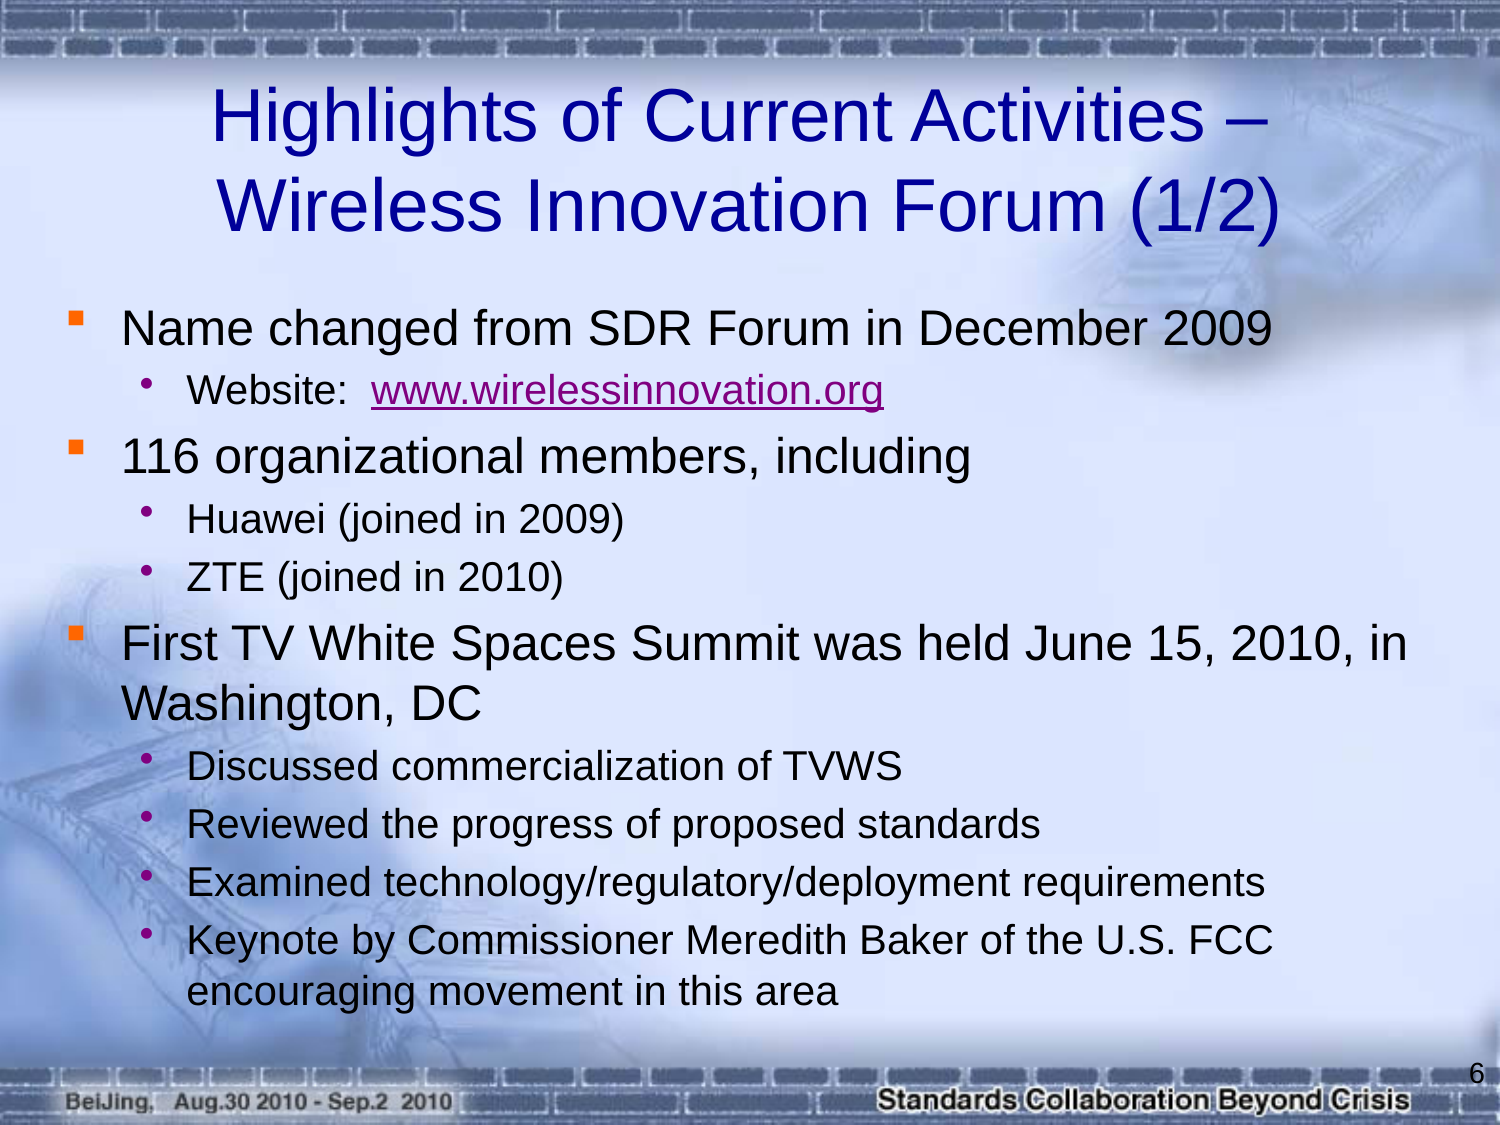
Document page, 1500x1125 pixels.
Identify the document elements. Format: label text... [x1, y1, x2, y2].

list Name changed from SDR Forum in December 2009 Website: www.wirelessinnovation.org 116 organizational members, including Huawei (joined in 2009) ZTE (joined in 2010) First TV White Spaces Summit was held June 15, 2010, in Washington, DC Discussed commercialization of TVWS Reviewed the progress of proposed standards Examined technology/regulatory/deployment requirements Keynote by Commissioner Meredith Baker of the U.S. FCC encouraging movement in this area [49, 287, 1451, 989]
slide_number 6 [1149, 1046, 1500, 1125]
picture [0, 0, 1500, 1125]
title Highlights of Current Activities – Wireless Innovation Forum (1/2) [49, 62, 1451, 251]
